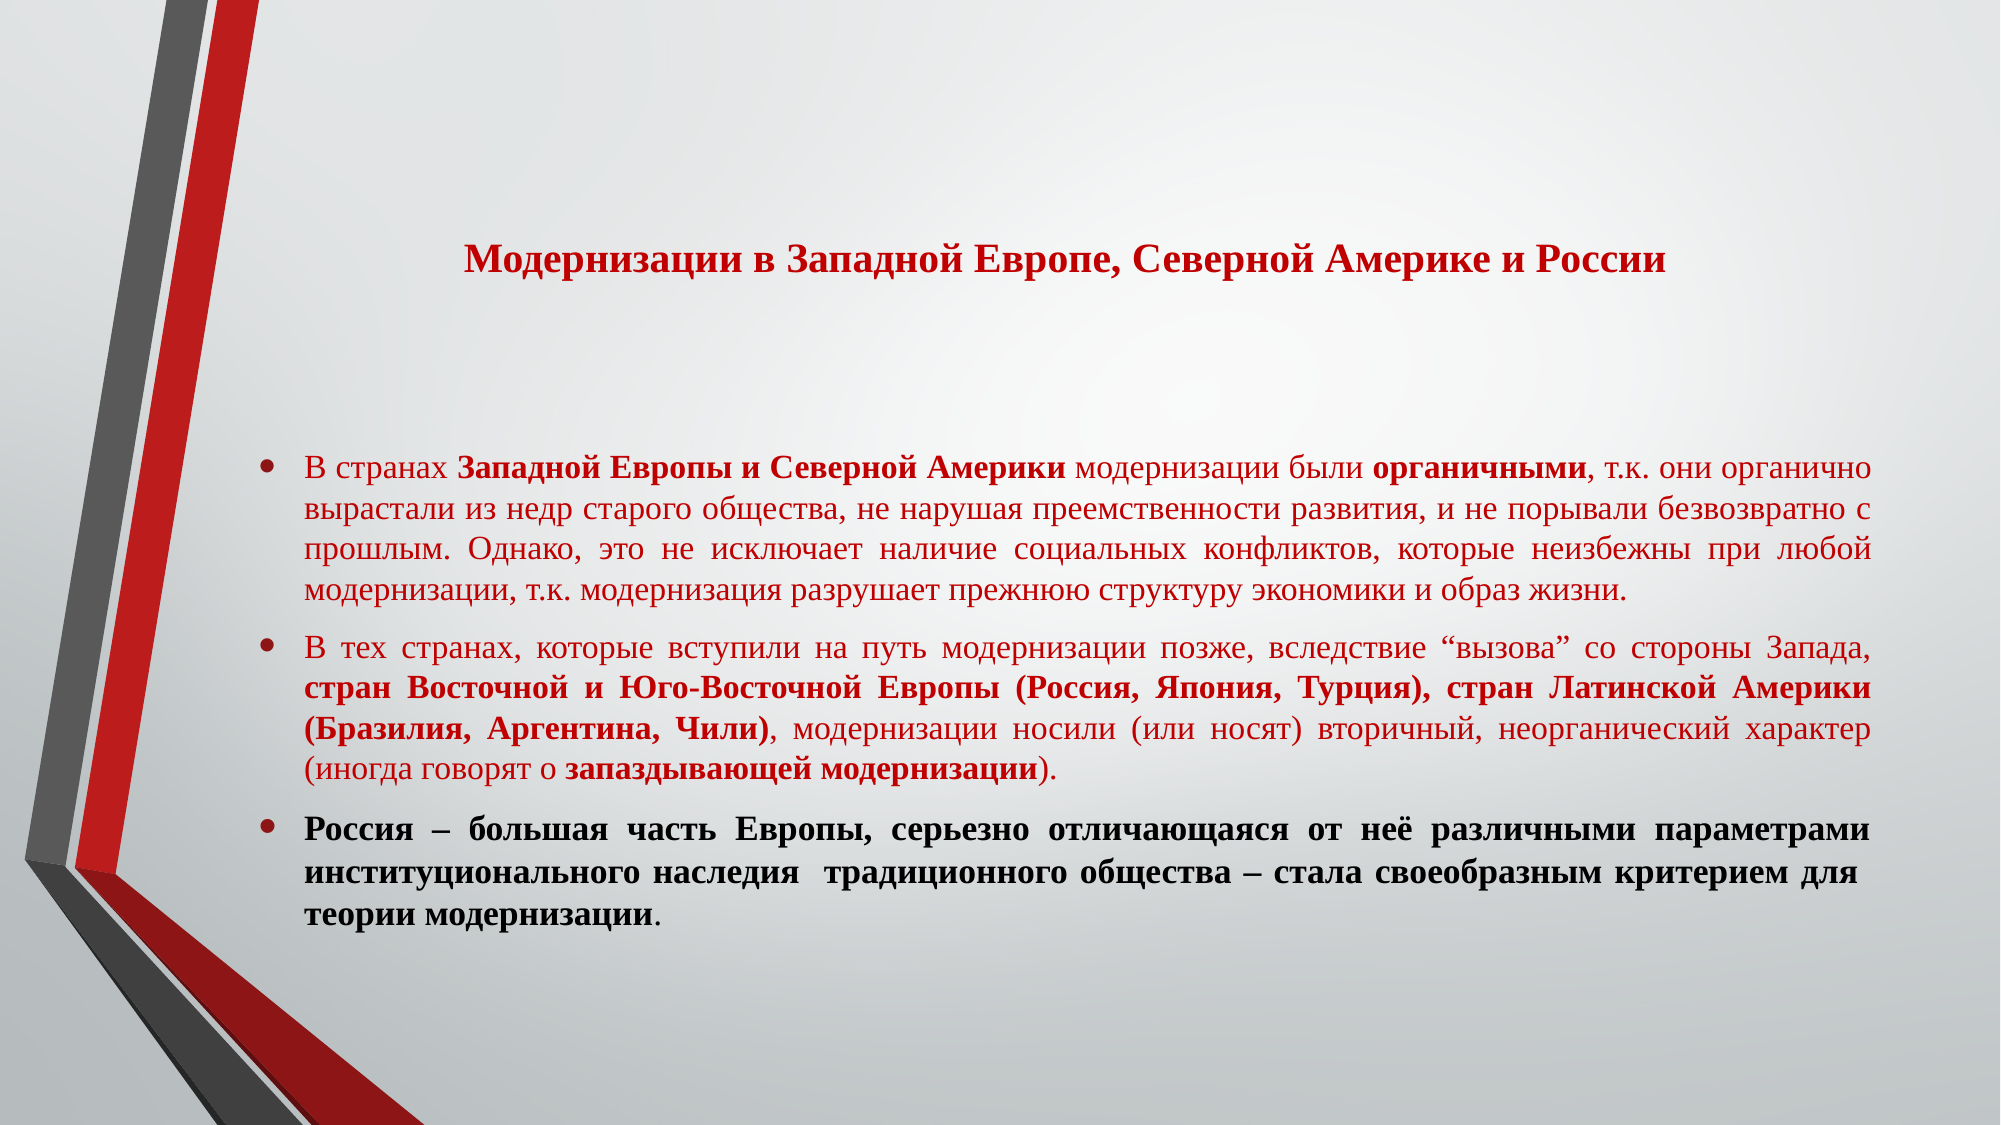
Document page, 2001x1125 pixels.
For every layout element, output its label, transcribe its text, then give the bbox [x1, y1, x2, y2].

title Модернизации в Западной Европе, Северной Америке и России [243, 112, 1887, 400]
list В странах Западной Европы и Северной Америки модернизации были органичными, т.к. они органично вырастали из недр старого общества, не нарушая преемственности развития, и не порывали безвозвратно с прошлым. Однако, это не исключает наличие социальных конфликтов, которые неизбежны при любой модернизации, т.к. модернизация разрушает прежнюю структуру экономики и образ жизни. В тех странах, которые вступили на путь модернизации позже, вследствие “вызова” со стороны Запада, стран Восточной и Юго-Восточной Европы (Россия, Япония, Турция), стран Латинской Америки (Бразилия, Аргентина, Чили), модернизации носили (или носят) вторичный, неорганический характер (иногда говорят о запаздывающей модернизации). Россия – большая часть Европы, серьезно отличающаяся от неё различными параметрами институционального наследия традиционного общества – стала своеобразным критерием для теории модернизации. [243, 437, 1887, 950]
